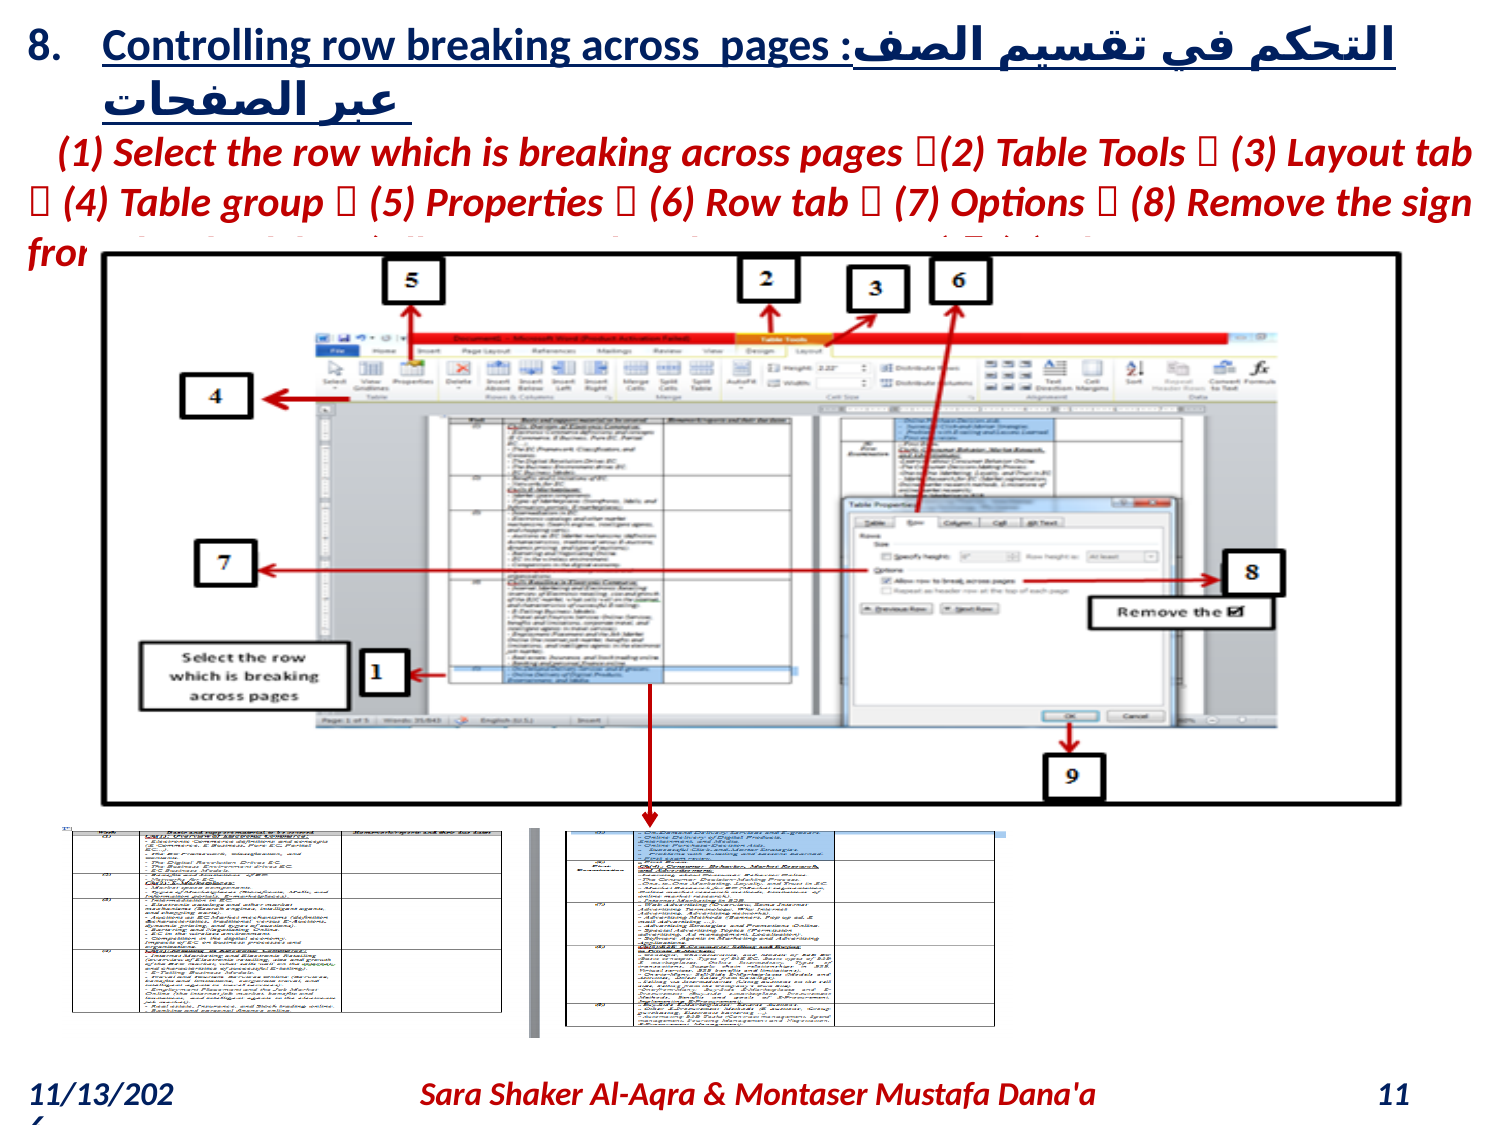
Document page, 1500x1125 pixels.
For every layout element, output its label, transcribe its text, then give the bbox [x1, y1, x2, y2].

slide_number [12, 1062, 200, 1123]
text_box Controlling row breaking across pages :التحكم في تقسيم الصف عبر الصفحات (1) Select the row which is breaking across pages (2) Table Tools  (3) Layout tab  (4) Table group  (5) Properties  (6) Row tab  (7) Options  (8) Remove the sign from the check box (Allow row to break across pages)  (9) Ok. [12, 7, 1488, 315]
slide_number 11 [1125, 1062, 1425, 1123]
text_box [62, 237, 1426, 1038]
footer Sara Shaker Al-Aqra & Montaser Mustafa Dana'a [399, 1062, 1125, 1123]
